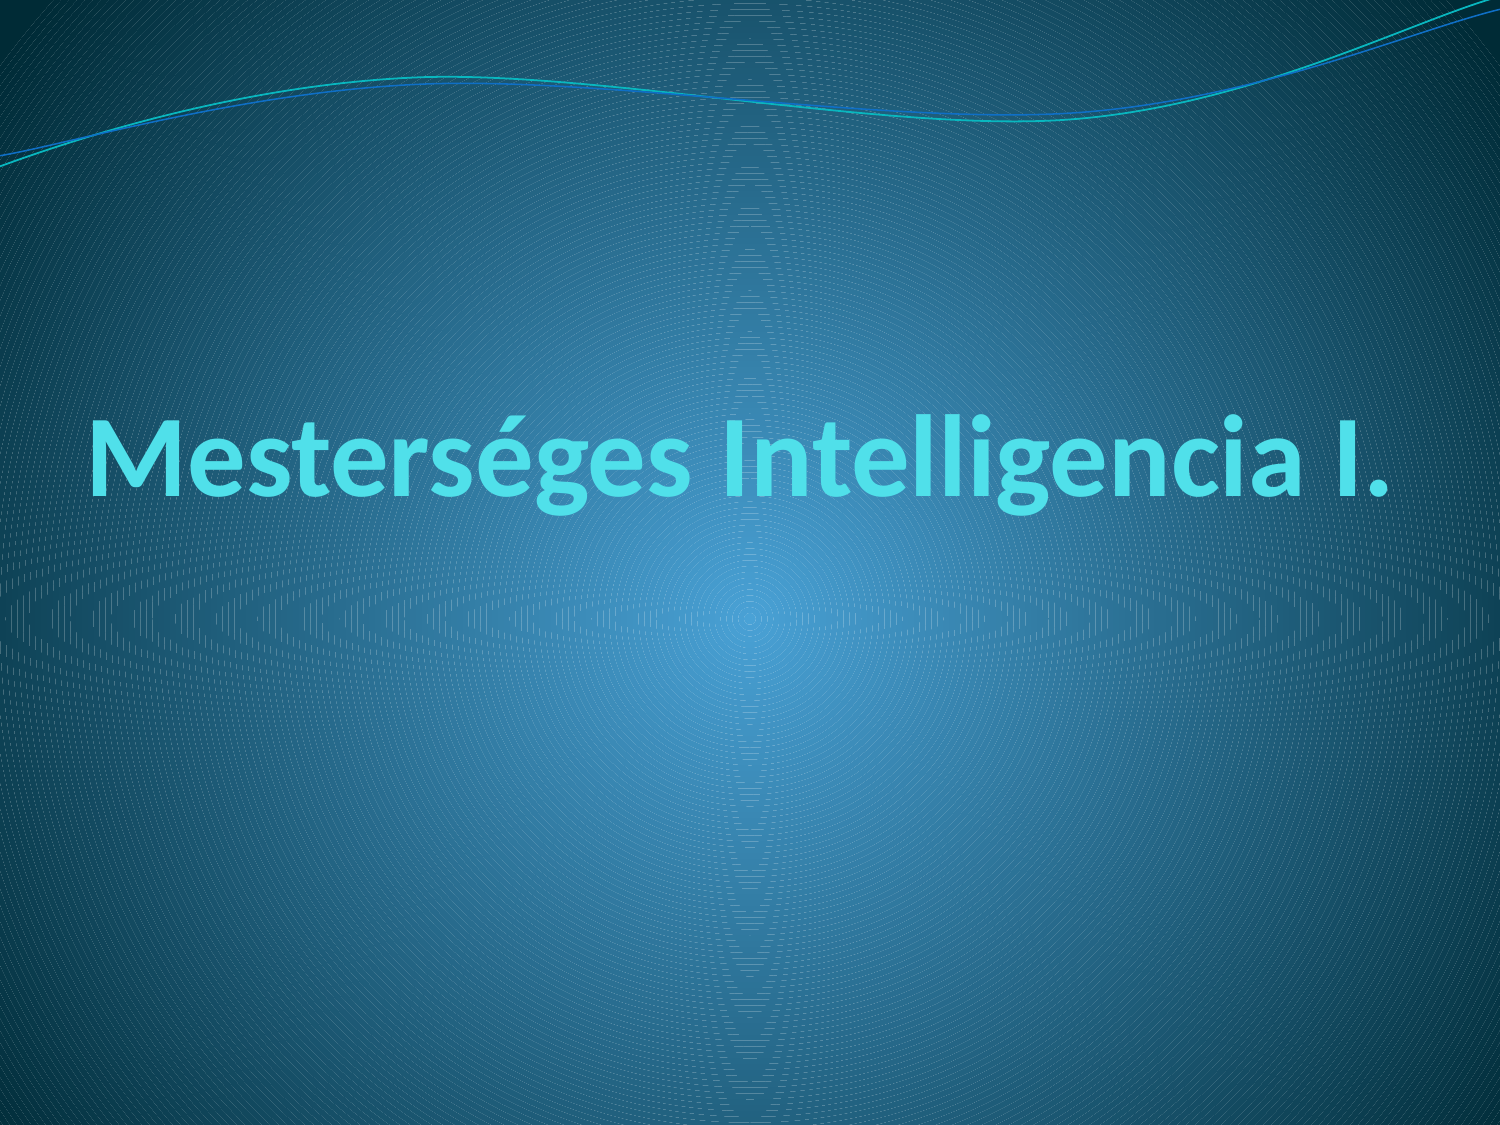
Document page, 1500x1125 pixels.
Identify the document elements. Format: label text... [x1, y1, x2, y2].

title Mesterséges Intelligencia I. [53, 219, 1400, 520]
